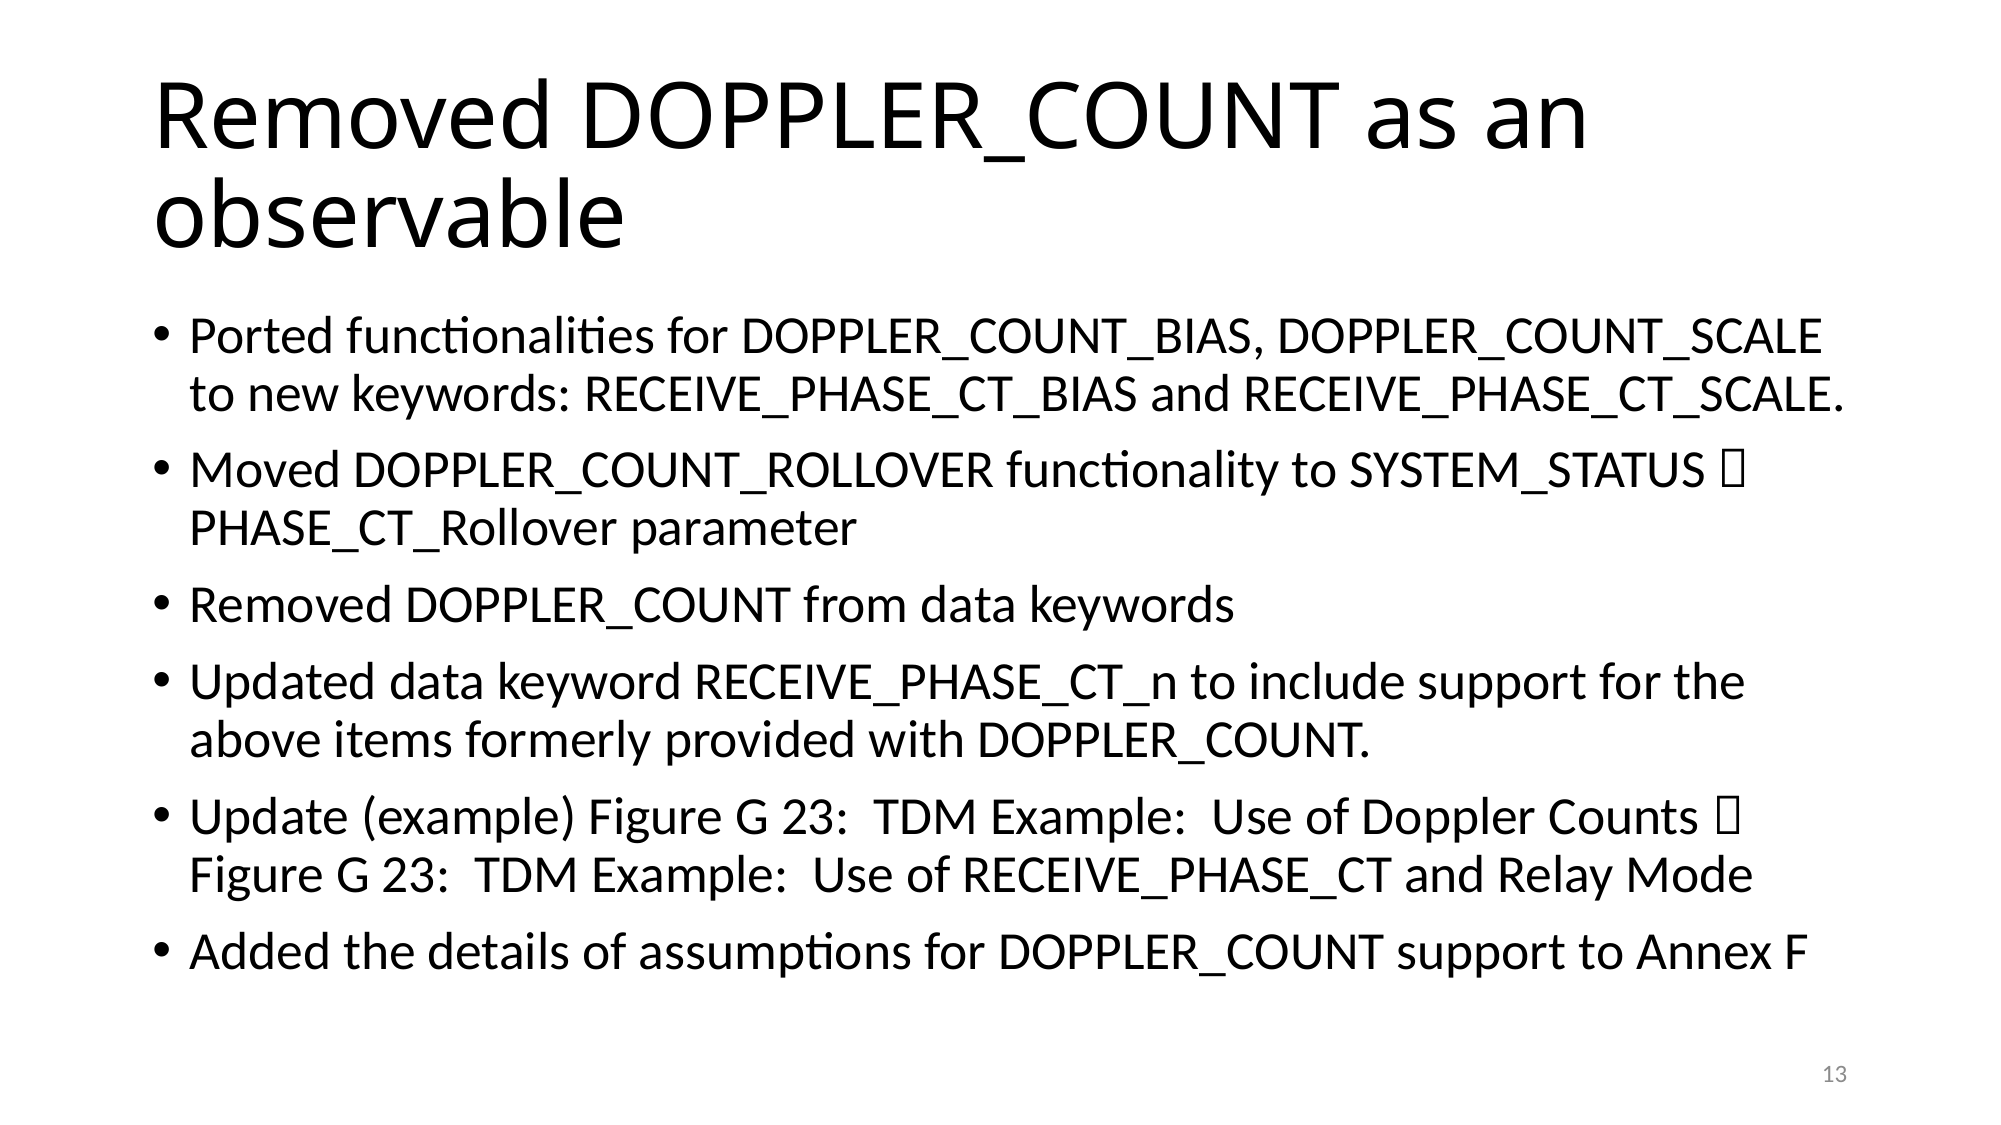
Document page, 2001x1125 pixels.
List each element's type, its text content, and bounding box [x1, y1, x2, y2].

slide_number 13 [1412, 1042, 1863, 1103]
title Removed DOPPLER_COUNT as an observable [137, 59, 1863, 278]
list Ported functionalities for DOPPLER_COUNT_BIAS, DOPPLER_COUNT_SCALE to new keywords: RECEIVE_PHASE_CT_BIAS and RECEIVE_PHASE_CT_SCALE. Moved DOPPLER_COUNT_ROLLOVER functionality to SYSTEM_STATUS  PHASE_CT_Rollover parameter Removed DOPPLER_COUNT from data keywords Updated data keyword RECEIVE_PHASE_CT_n to include support for the above items formerly provided with DOPPLER_COUNT. Update (example) Figure G 23: TDM Example: Use of Doppler Counts  Figure G 23: TDM Example: Use of RECEIVE_PHASE_CT and Relay Mode Added the details of assumptions for DOPPLER_COUNT support to Annex F [137, 299, 1863, 1014]
